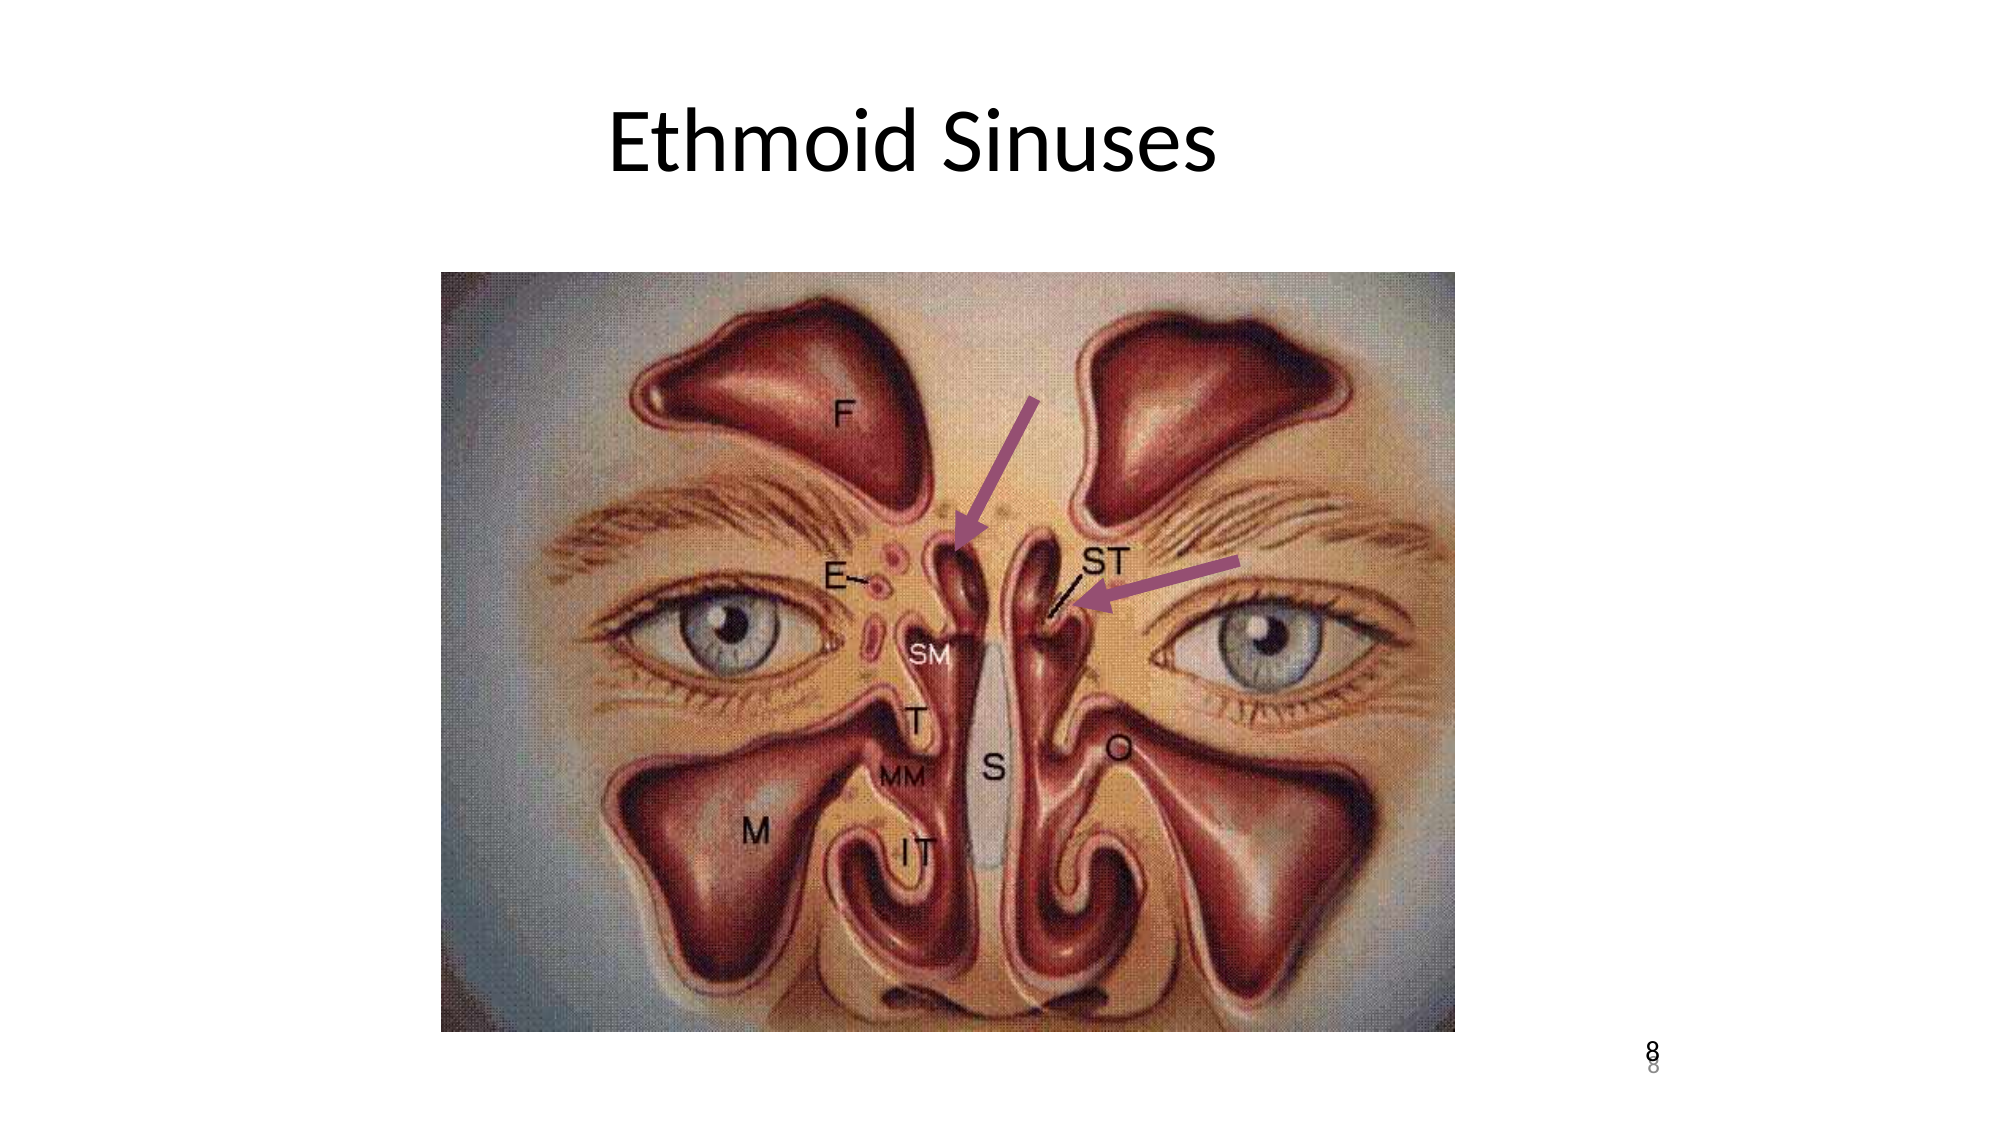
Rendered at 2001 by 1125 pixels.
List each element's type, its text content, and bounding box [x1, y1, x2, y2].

title Ethmoid Sinuses [244, 84, 1583, 273]
text_box 8 [1325, 1024, 1675, 1103]
picture [441, 272, 1455, 1032]
